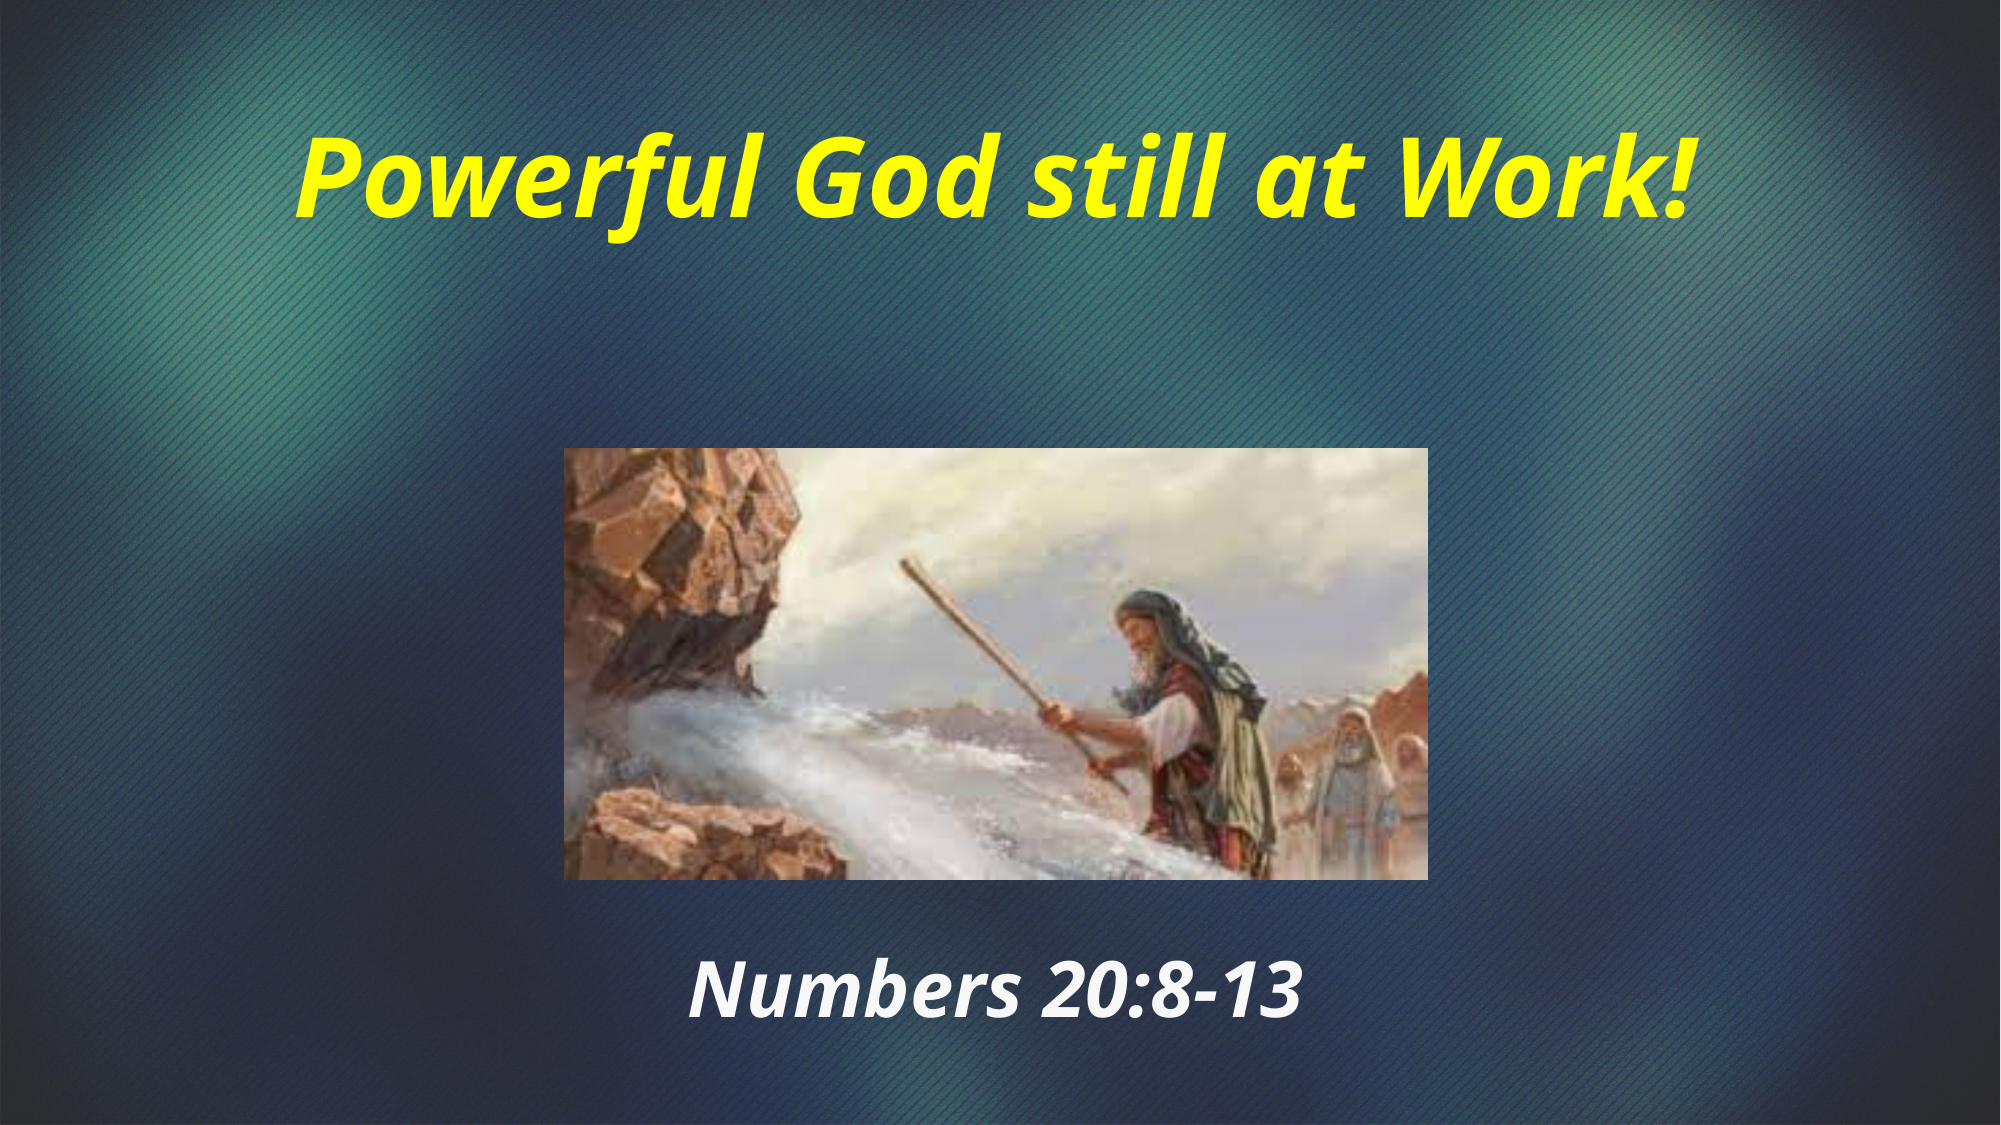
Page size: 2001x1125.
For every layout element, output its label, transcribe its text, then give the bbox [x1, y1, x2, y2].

picture [0, 0, 2001, 1125]
text_box Powerful God still at Work! [238, 99, 1754, 272]
text_box Numbers 20:8-13 [608, 900, 1384, 1073]
